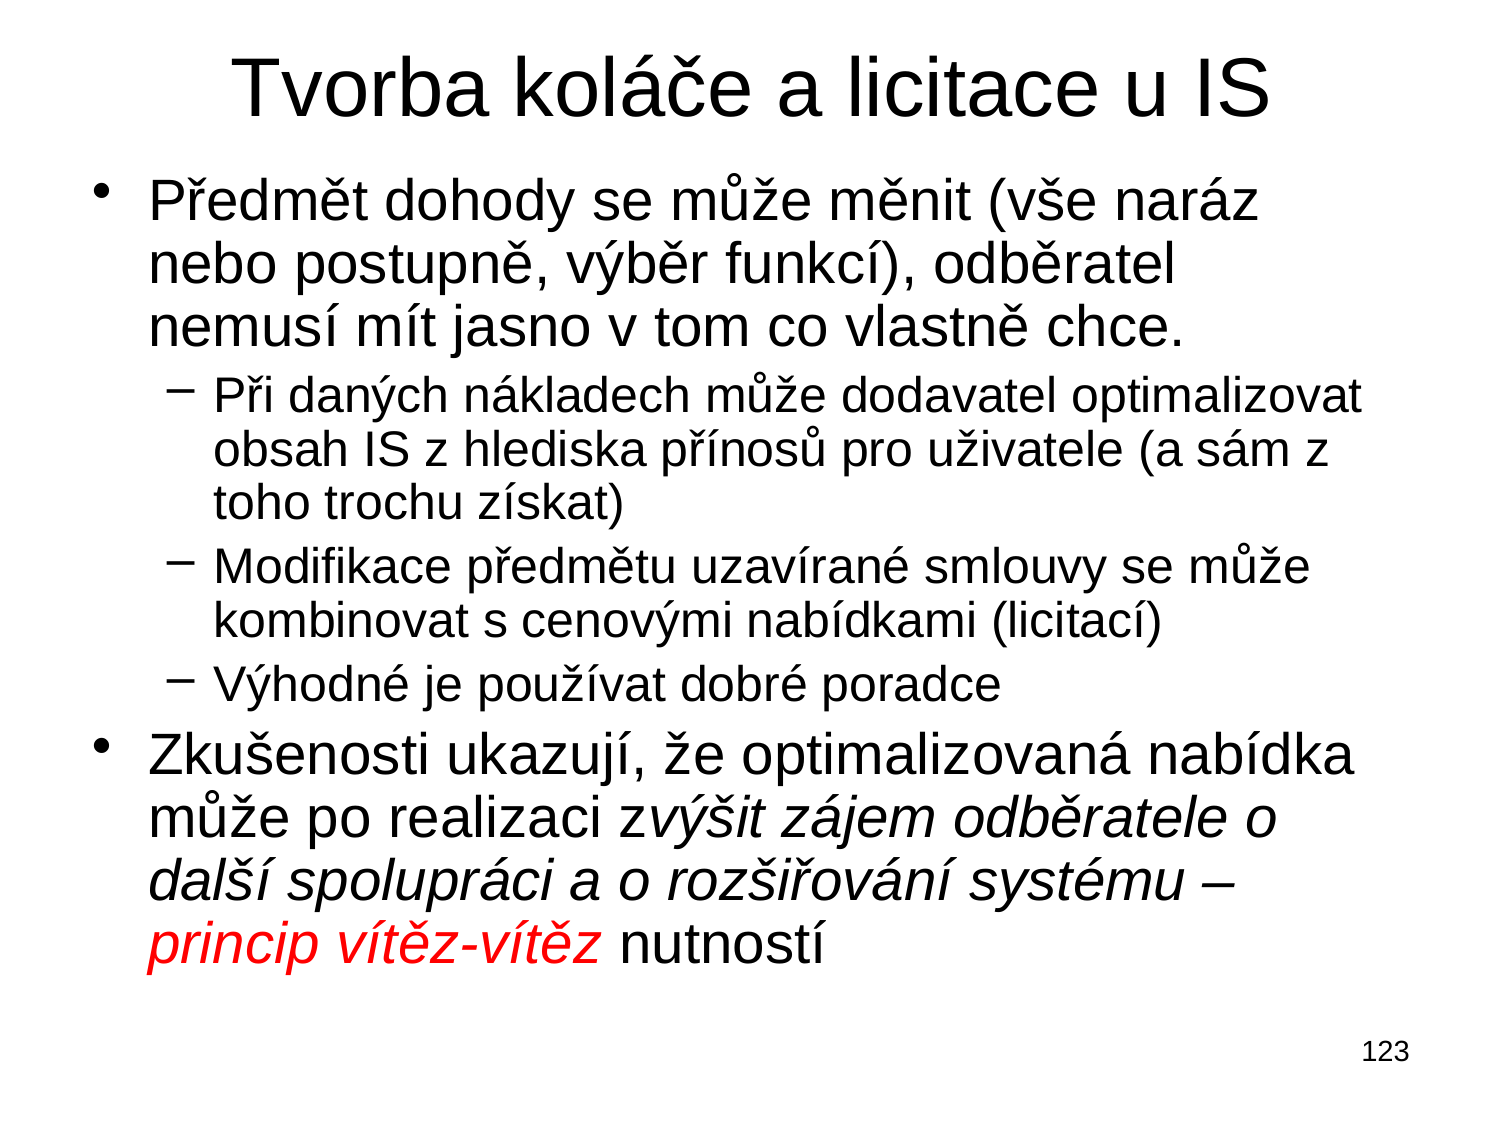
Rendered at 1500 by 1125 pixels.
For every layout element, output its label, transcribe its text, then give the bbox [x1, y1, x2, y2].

title Tvorba koláče a licitace u IS [76, 42, 1428, 124]
slide_number 123 [1074, 1024, 1426, 1103]
list Předmět dohody se může měnit (vše naráz nebo postupně, výběr funkcí), odběratel nemusí mít jasno v tom co vlastně chce. Při daných nákladech může dodavatel optimalizovat obsah IS z hlediska přínosů pro uživatele (a sám z toho trochu získat) Modifikace předmětu uzavírané smlouvy se může kombinovat s cenovými nabídkami (licitací) Výhodné je používat dobré poradce Zkušenosti ukazují, že optimalizovaná nabídka může po realizaci zvýšit zájem odběratele o další spolupráci a o rozšiřování systému – princip vítěz-vítěz nutností [76, 162, 1389, 1036]
